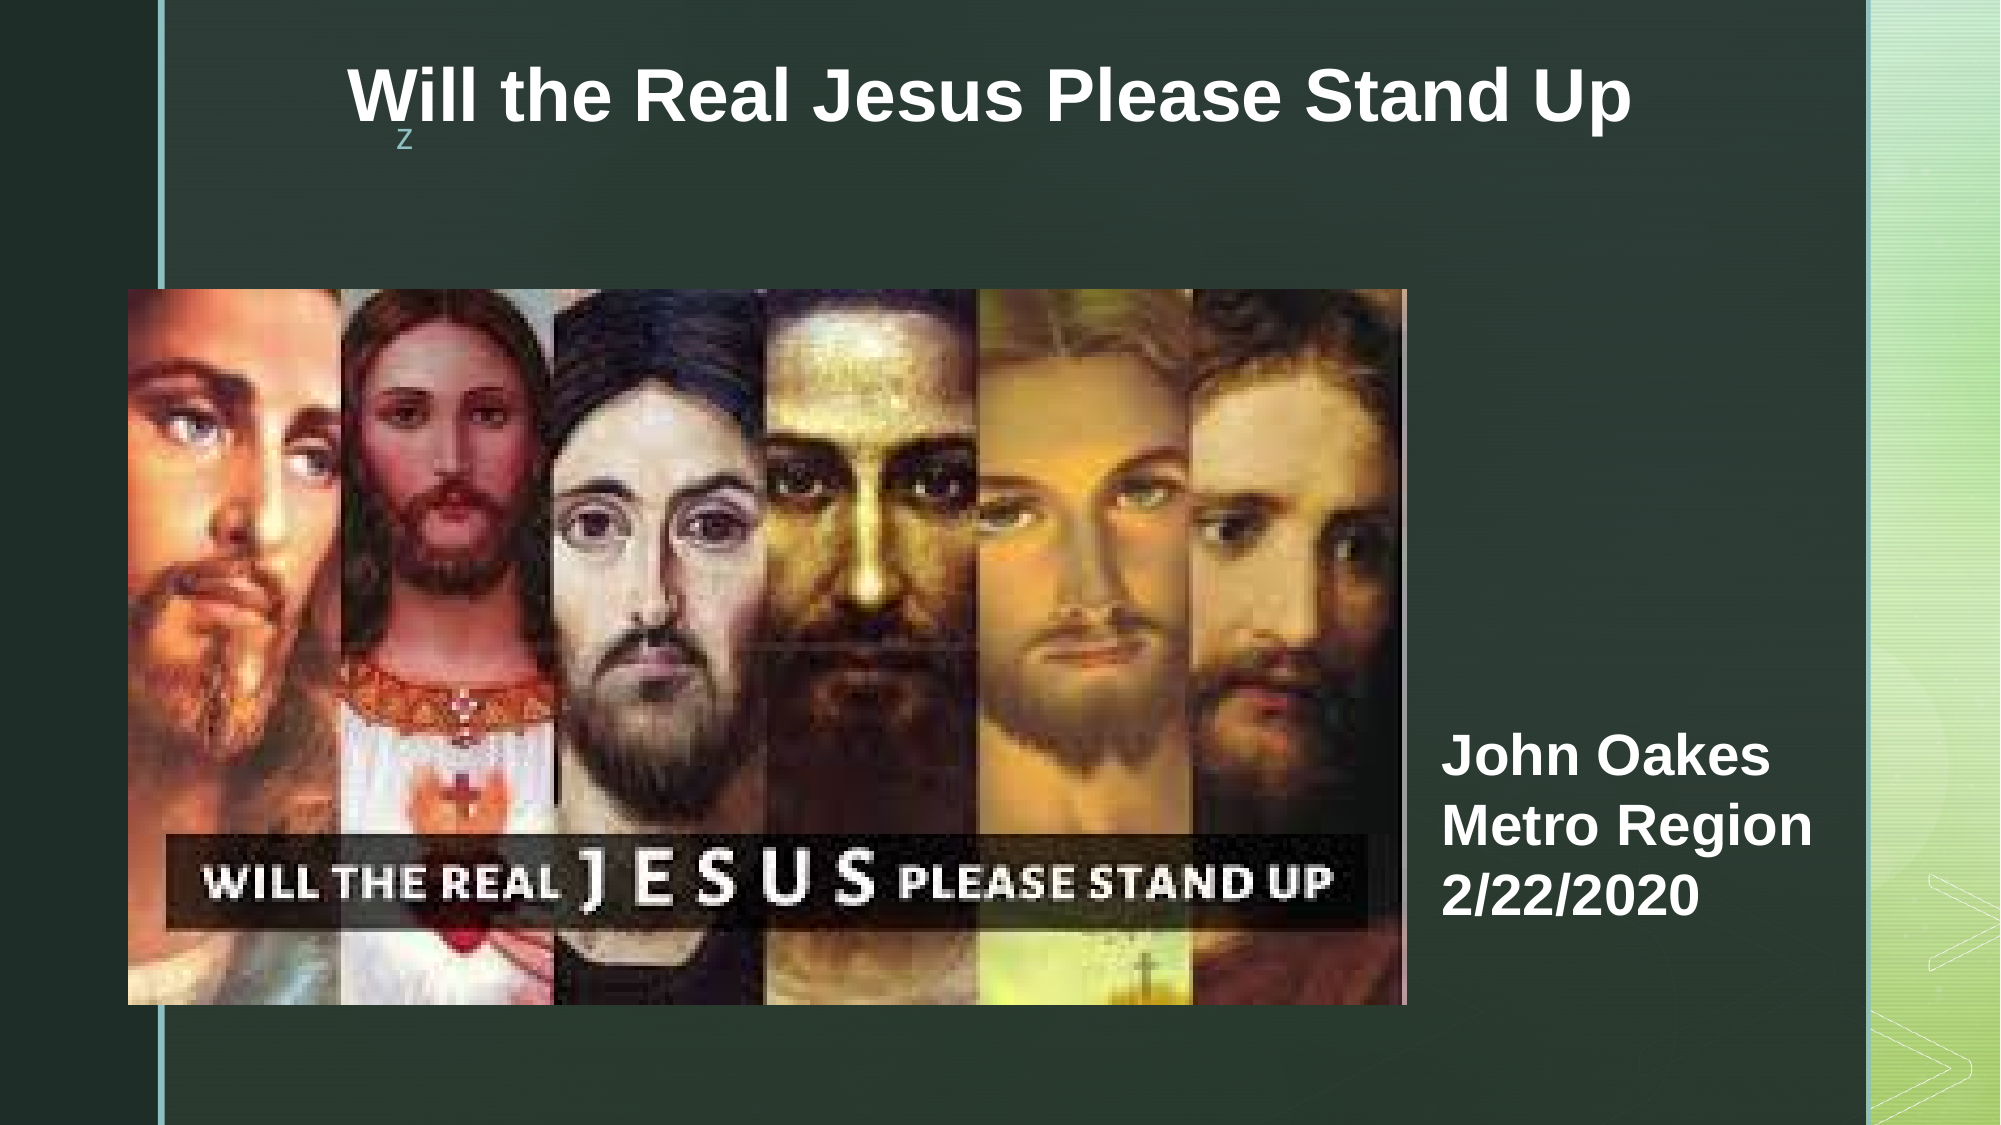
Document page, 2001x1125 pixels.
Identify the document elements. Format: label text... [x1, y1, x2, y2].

picture [128, 289, 1407, 1006]
text_box John Oakes Metro Region 2/22/2020 [1427, 600, 1906, 935]
title Will the Real Jesus Please Stand Up [247, 49, 1734, 310]
picture [1871, 0, 2001, 1125]
